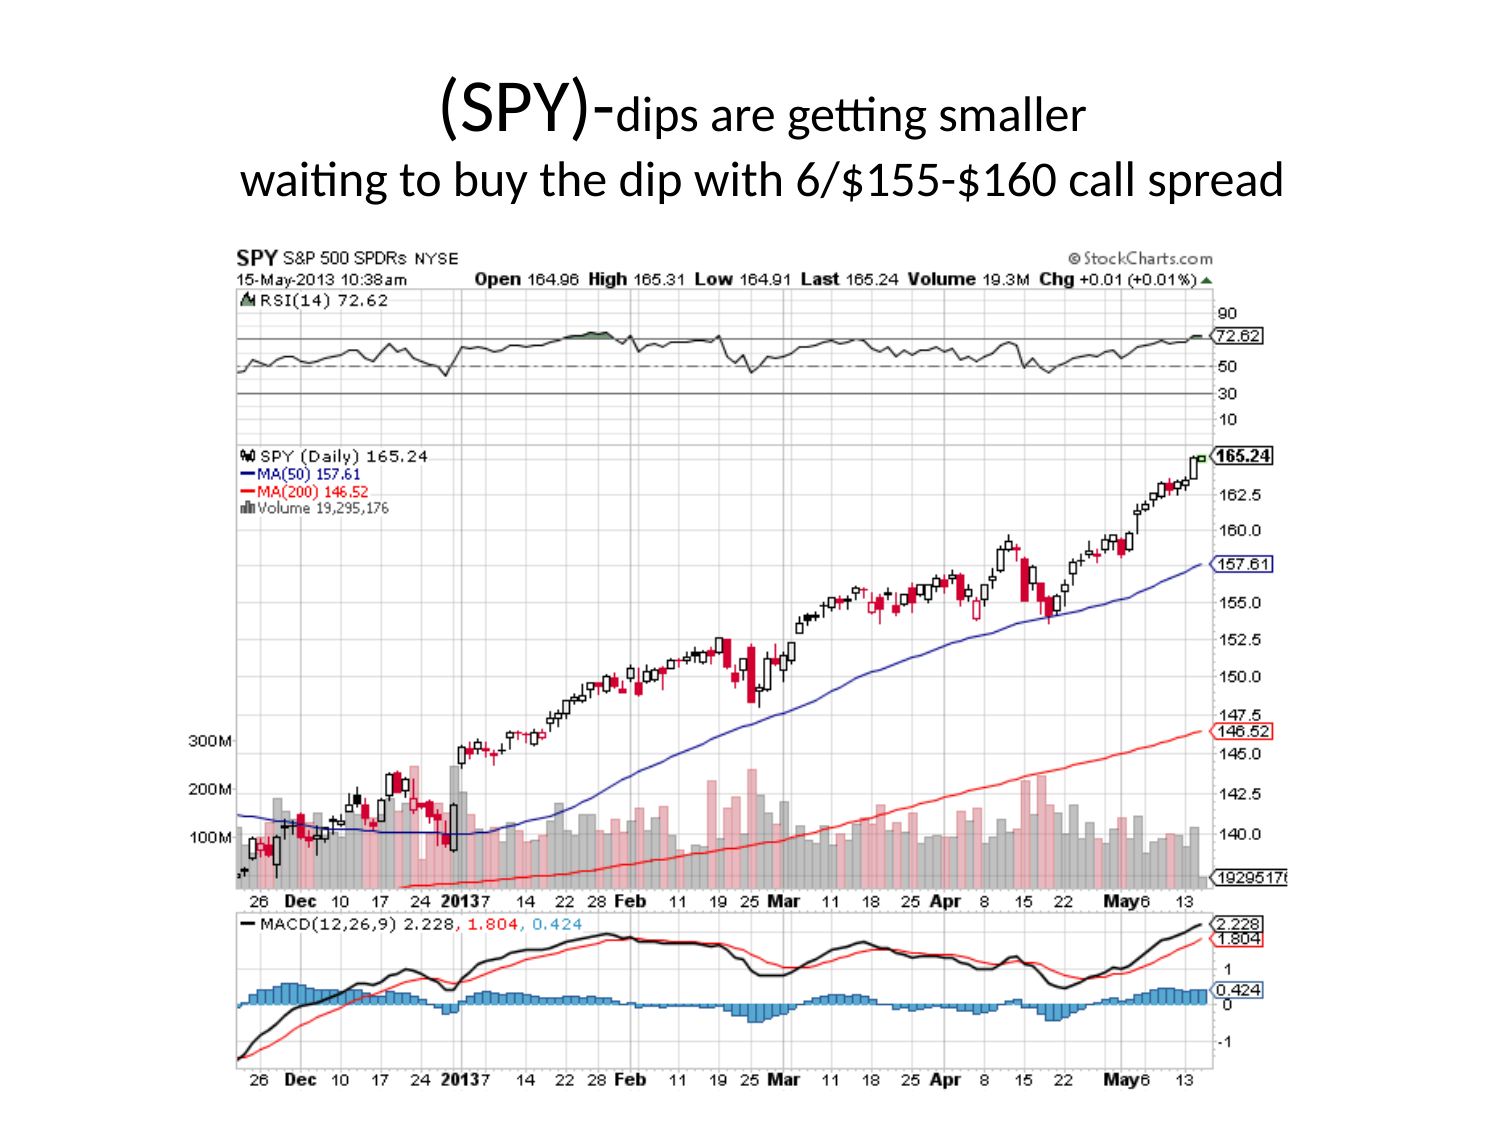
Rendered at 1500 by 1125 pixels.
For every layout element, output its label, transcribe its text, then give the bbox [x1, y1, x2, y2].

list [162, 237, 1288, 1092]
title (SPY)-dips are getting smaller waiting to buy the dip with 6/$155-$160 call spread [87, 37, 1438, 226]
